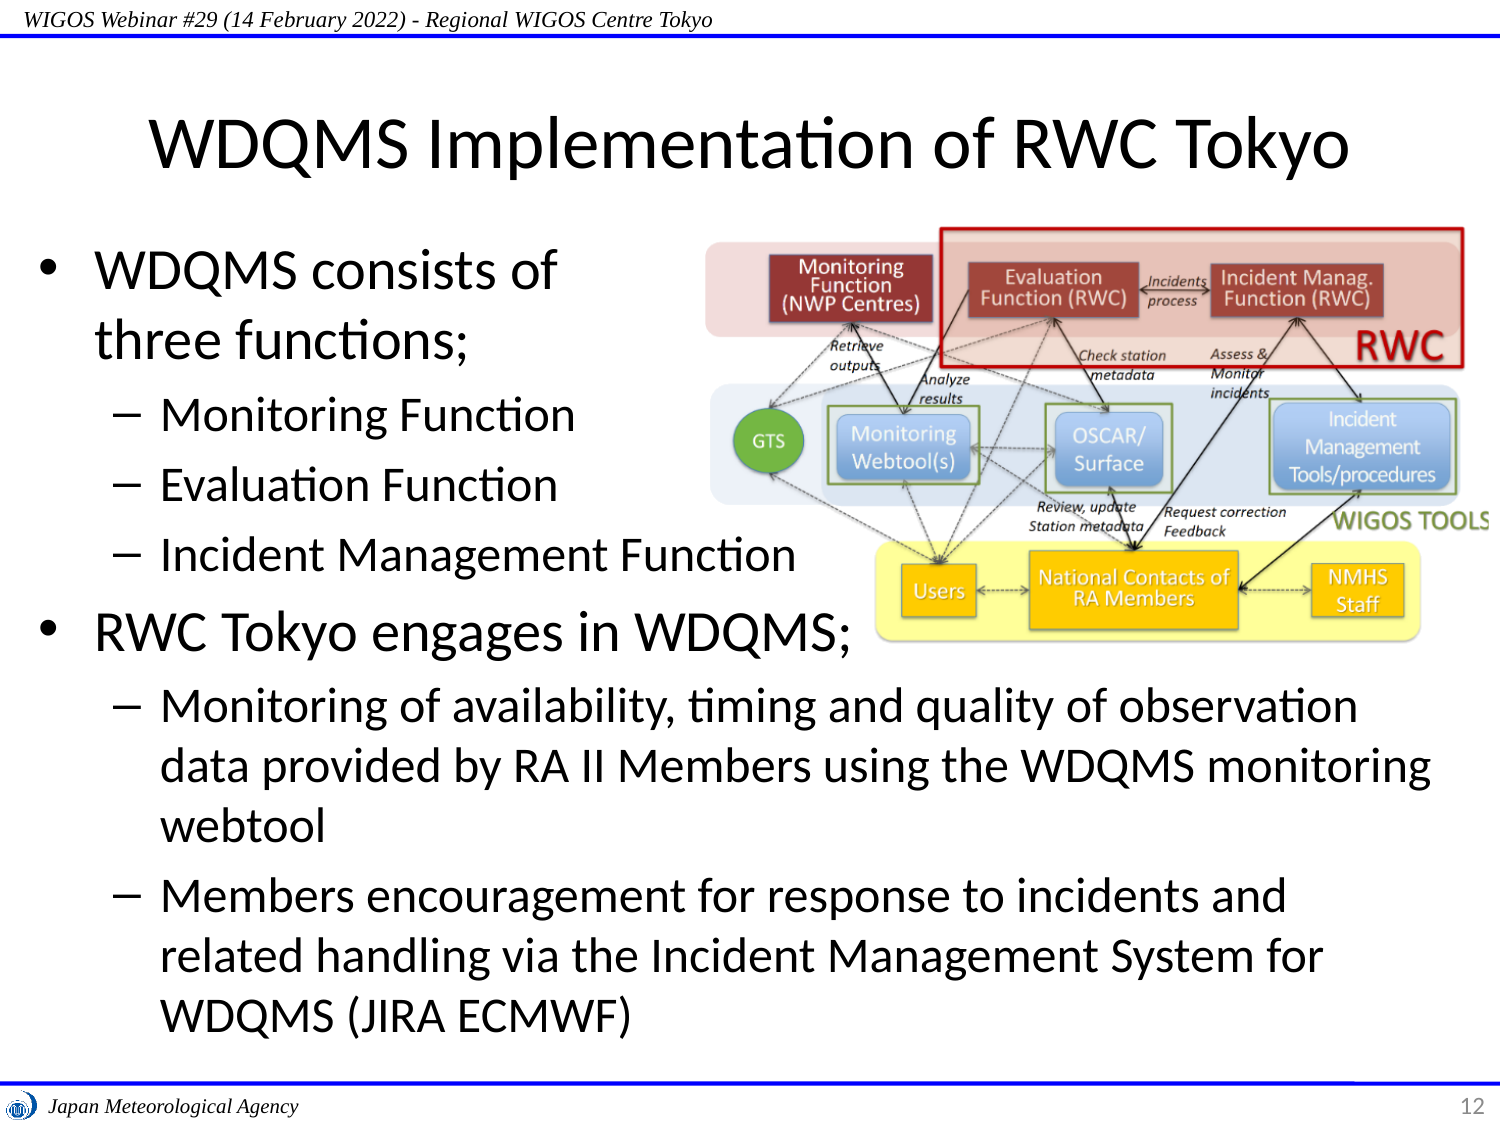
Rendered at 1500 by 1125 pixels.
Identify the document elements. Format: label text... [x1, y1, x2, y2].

slide_number 12 [1149, 1083, 1500, 1125]
picture [705, 223, 1489, 652]
picture [6, 1090, 37, 1120]
list WDQMS consists of three functions; Monitoring Function Evaluation Function Incident Management Function RWC Tokyo engages in WDQMS; Monitoring of availability, timing and quality of observation data provided by RA II Members using the WDQMS monitoring webtool Members encouragement for response to incidents and related handling via the Incident Management System for WDQMS (JIRA ECMWF) [22, 223, 1451, 1050]
title WDQMS Implementation of RWC Tokyo [74, 44, 1426, 223]
